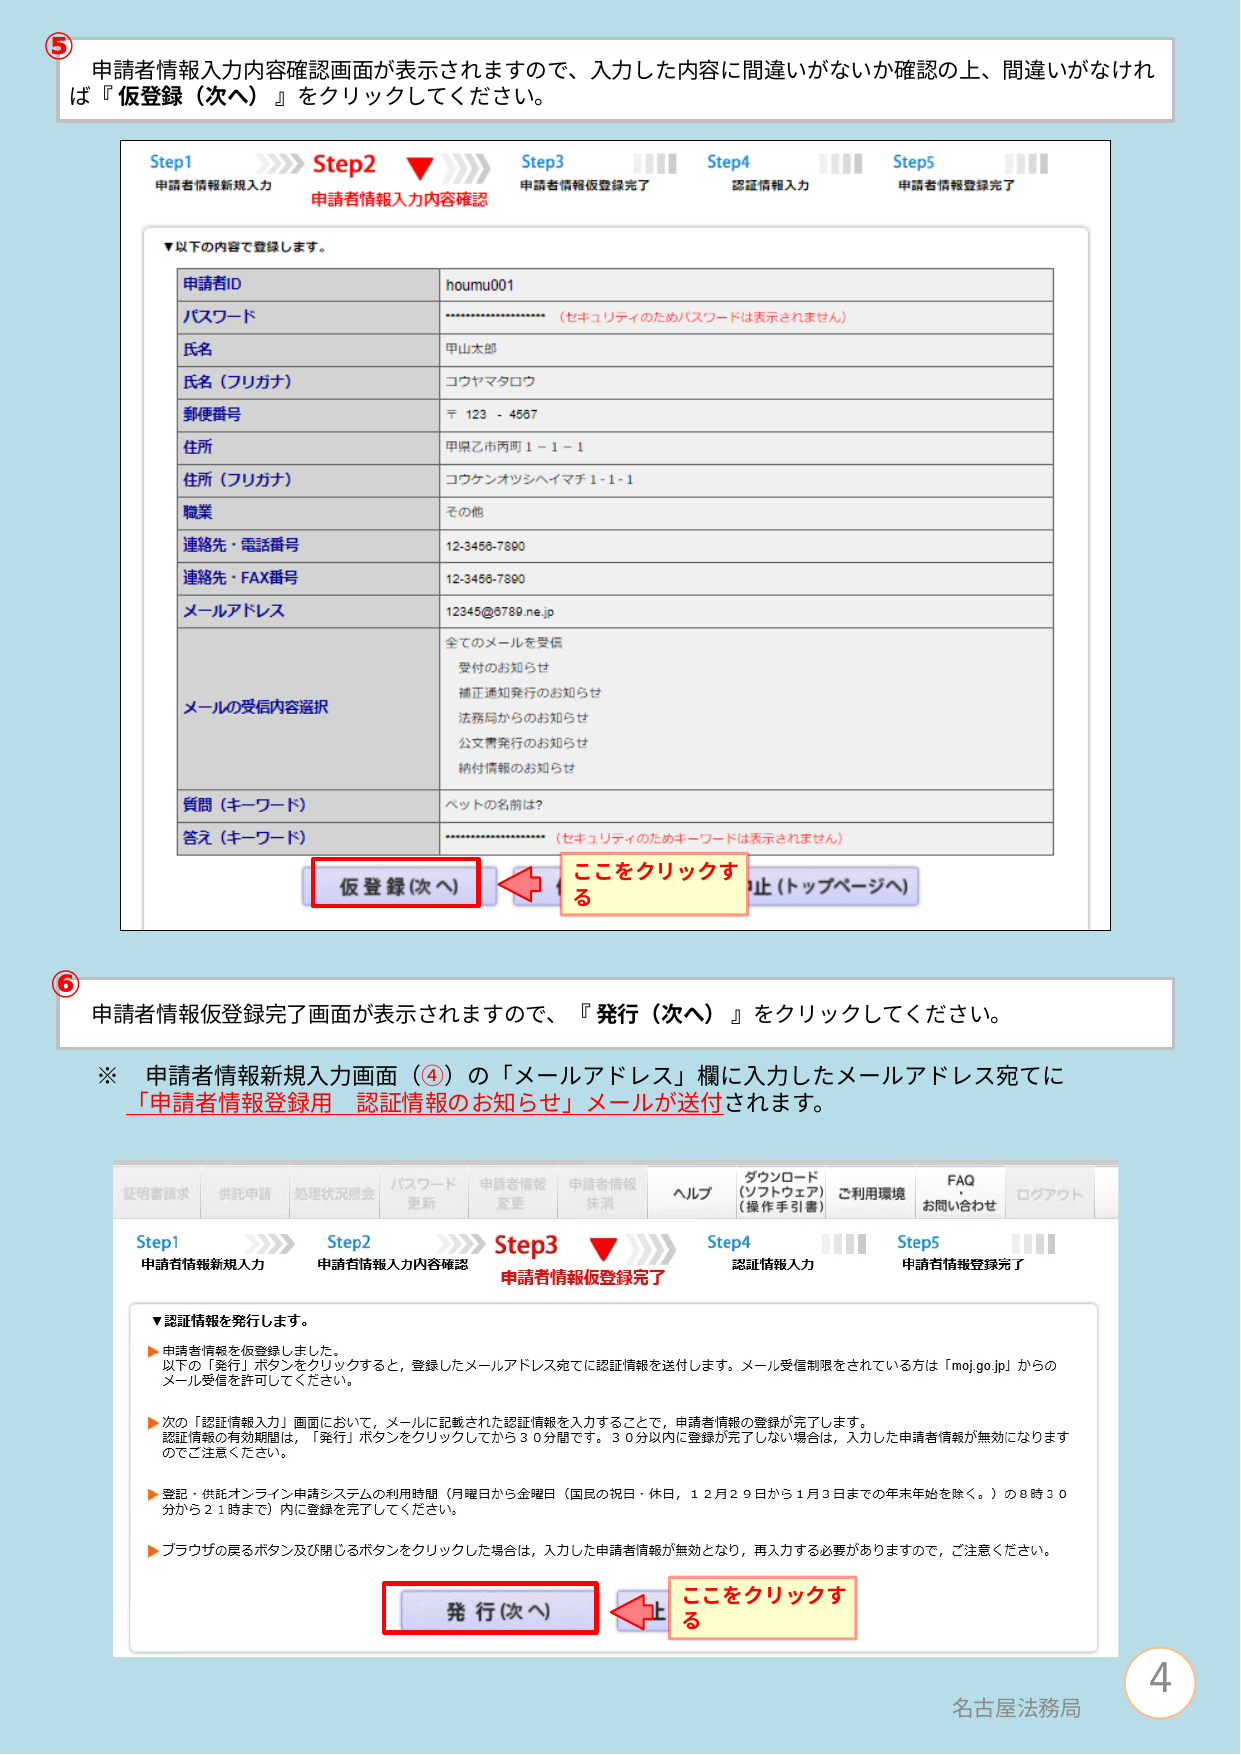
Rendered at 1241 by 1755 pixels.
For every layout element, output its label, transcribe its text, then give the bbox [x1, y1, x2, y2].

picture [120, 140, 1112, 931]
text_box 申請者情報入力内容確認画面が表示されますので、入力した内容に間違いがないか確認の上、間違いがなければ『 仮登録（次へ） 』をクリックしてください。 [56, 36, 1176, 123]
text_box ※ 申請者情報新規入力画面（④）の「メールアドレス」欄に入力したメールアドレス宛てに「申請者情報登録用 認証情報のお知らせ」メールが送付されます。 [81, 1053, 1119, 1124]
footer 名古屋法務局 [820, 1665, 1214, 1755]
picture [112, 1159, 1119, 1657]
text_box ⑥ [34, 952, 94, 1013]
text_box ⑤ [28, 14, 88, 74]
text_box 申請者情報仮登録完了画面が表示されますので、『 発行（次へ） 』をクリックしてください。 [56, 976, 1176, 1051]
slide_number 3 [1015, 1633, 1241, 1727]
